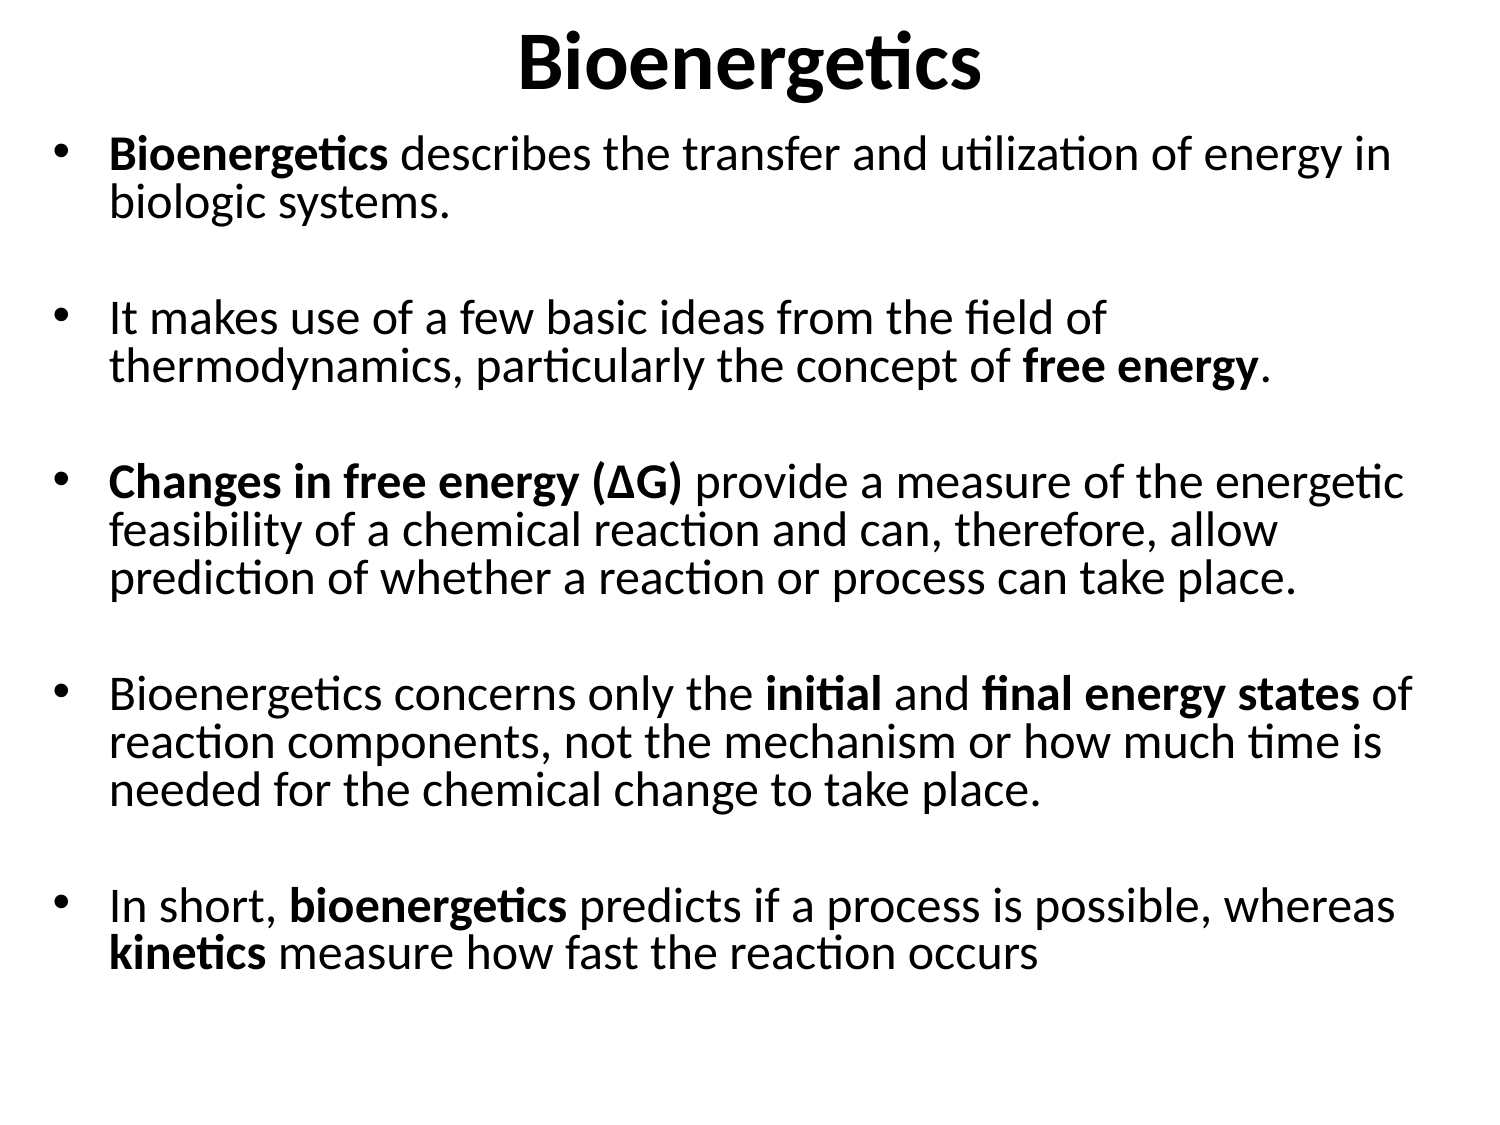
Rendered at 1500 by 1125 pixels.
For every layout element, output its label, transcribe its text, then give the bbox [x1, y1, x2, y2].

title Bioenergetics [75, 0, 1425, 113]
list Bioenergetics describes the transfer and utilization of energy in biologic systems. It makes use of a few basic ideas from the field of thermodynamics, particularly the concept of free energy. Changes in free energy (ΔG) provide a measure of the energetic feasibility of a chemical reaction and can, therefore, allow prediction of whether a reaction or process can take place. Bioenergetics concerns only the initial and final energy states of reaction components, not the mechanism or how much time is needed for the chemical change to take place. In short, bioenergetics predicts if a process is possible, whereas kinetics measure how fast the reaction occurs [37, 125, 1463, 1100]
